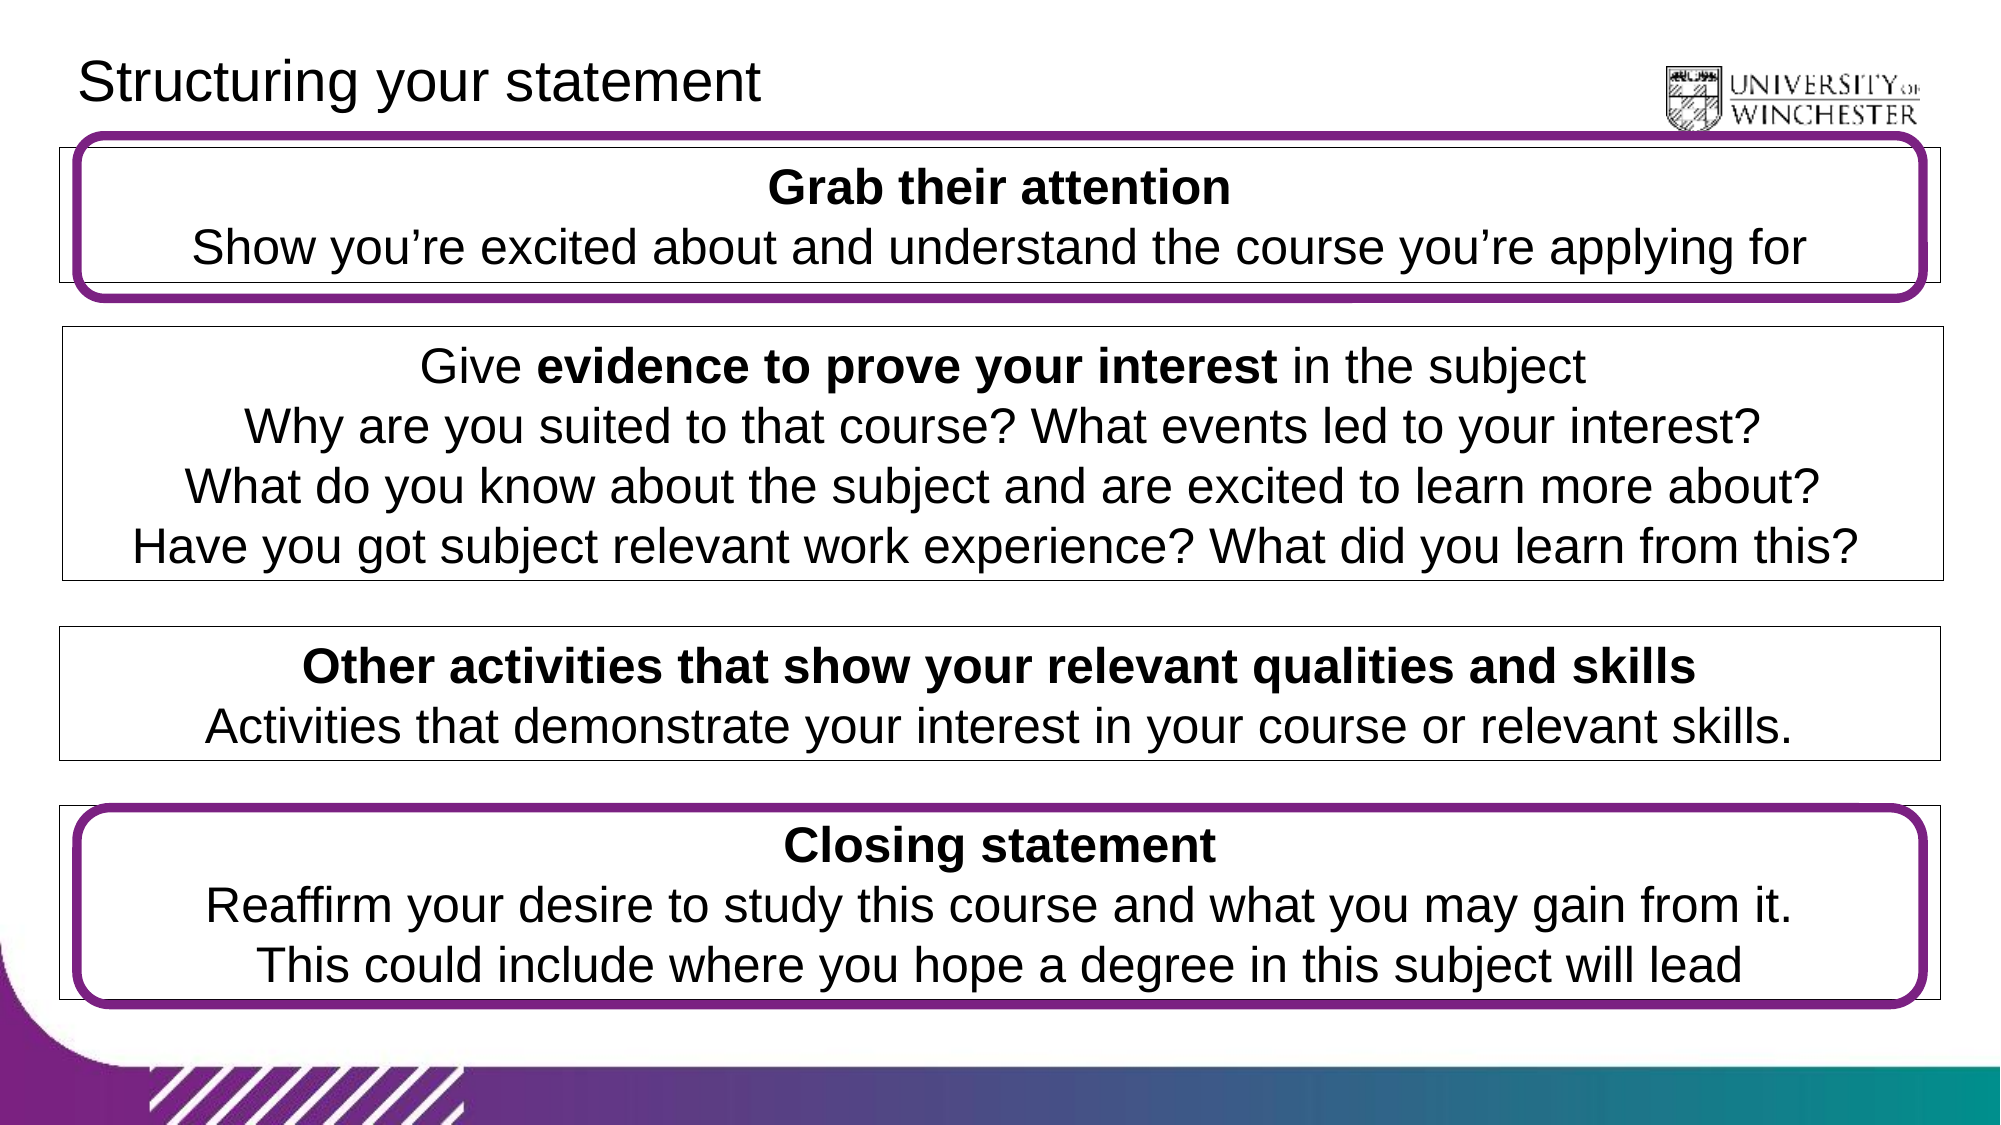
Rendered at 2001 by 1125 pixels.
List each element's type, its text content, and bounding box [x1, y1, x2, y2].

text_box Give evidence to prove your interest in the subject Why are you suited to that course? What events led to your interest? What do you know about the subject and are excited to learn more about? Have you got subject relevant work experience? What did you learn from this? [62, 326, 1944, 581]
text_box Grab their attention Show you’re excited about and understand the course you’re applying for [1920, 147, 1941, 283]
text_box [75, 134, 1925, 300]
text_box Other activities that show your relevant qualities and skills Activities that demonstrate your interest in your course or relevant skills. [59, 626, 1941, 761]
text_box [75, 806, 1925, 1006]
text_box Grab their attention Show you’re excited about and understand the course you’re applying for [59, 147, 80, 283]
text_box Structuring your statement [62, 35, 1064, 120]
text_box Closing statement Reaffirm your desire to study this course and what you may gain from it. This could include where you hope a degree in this subject will lead [59, 805, 1941, 1000]
picture [0, 0, 2000, 1125]
